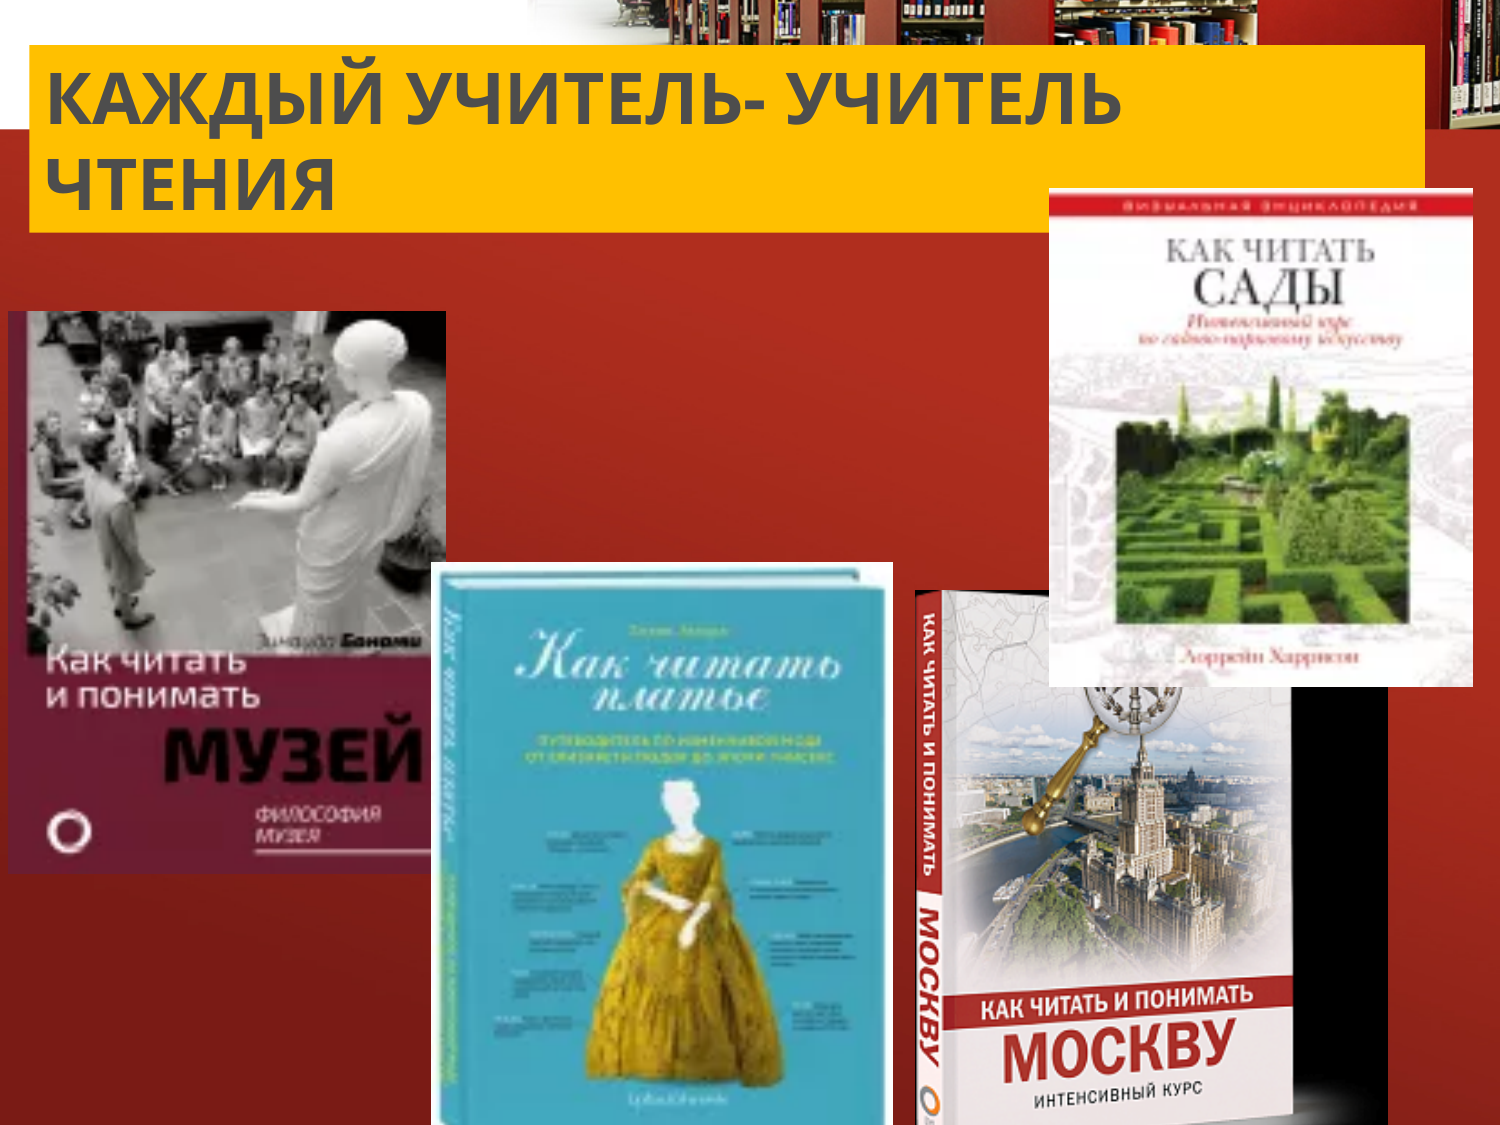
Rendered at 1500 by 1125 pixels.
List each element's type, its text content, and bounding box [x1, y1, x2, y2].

title КАЖДЫЙ УЧИТЕЛЬ- УЧИТЕЛЬ ЧТЕНИЯ [29, 45, 1425, 233]
picture [0, 0, 1500, 1125]
